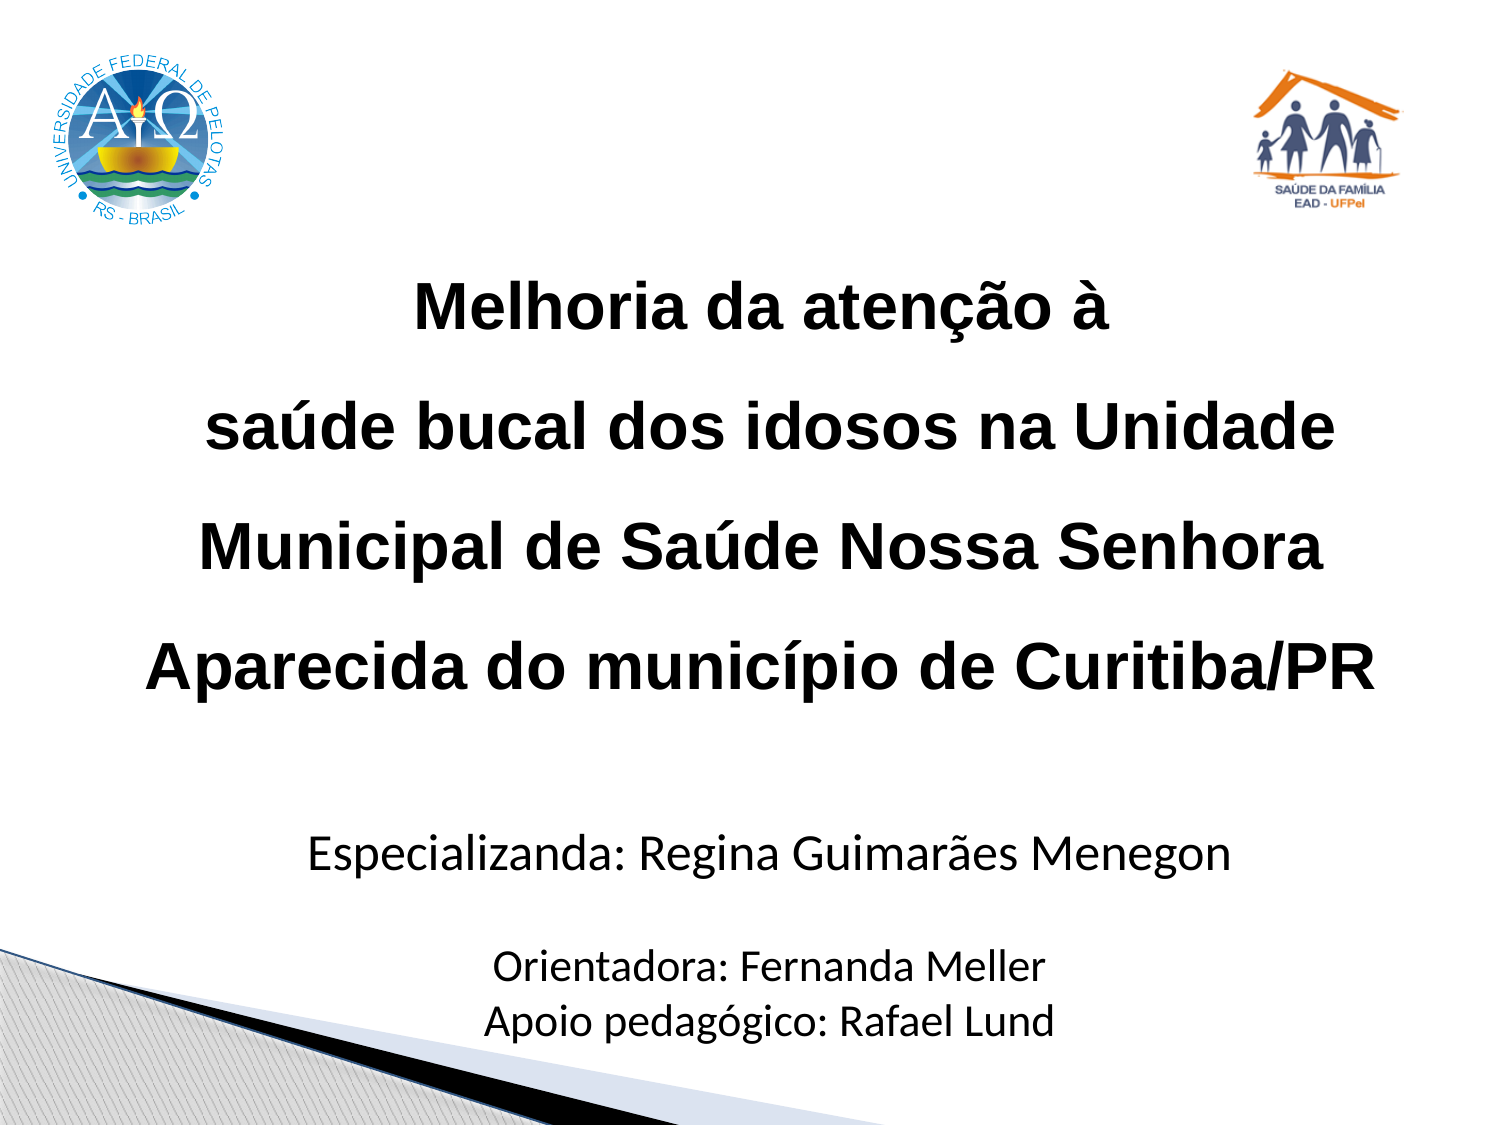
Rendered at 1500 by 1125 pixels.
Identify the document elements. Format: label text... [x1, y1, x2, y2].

picture [52, 54, 224, 226]
picture [1245, 64, 1408, 215]
title Melhoria da atenção à saúde bucal dos idosos na Unidade Municipal de Saúde Nossa Senhora Aparecida do município de Curitiba/PR [112, 125, 1412, 870]
text_box Especializanda: Regina Guimarães Menegon Orientadora: Fernanda Meller Apoio pedagógico: Rafael Lund [213, 810, 1327, 1053]
